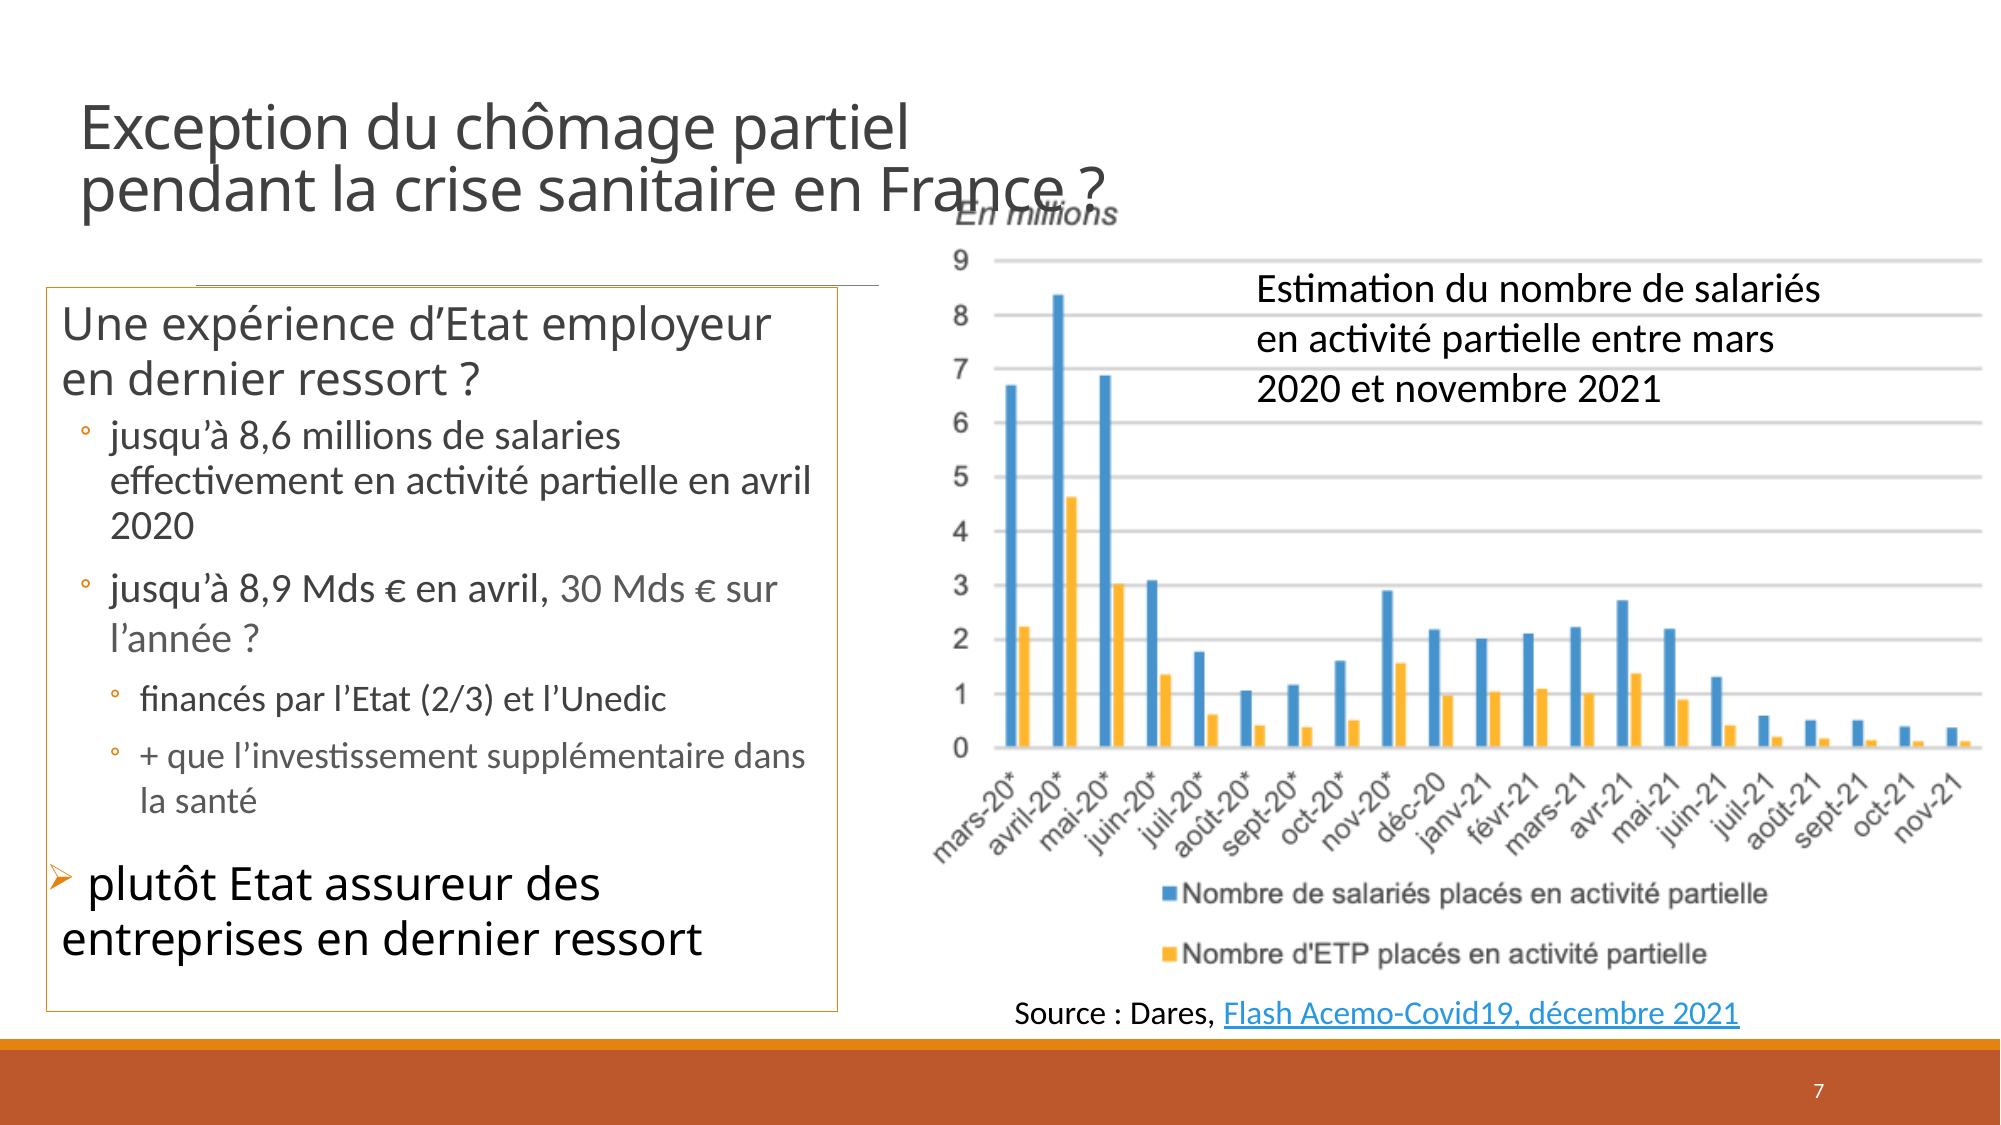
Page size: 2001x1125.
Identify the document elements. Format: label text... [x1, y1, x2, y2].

text_box Source : Dares, Flash Acemo-Covid19, décembre 2021 [999, 992, 1894, 1039]
list Une expérience d’Etat employeur en dernier ressort ? jusqu’à 8,6 millions de salaries effectivement en activité partielle en avril 2020 jusqu’à 8,9 Mds € en avril, 30 Mds € sur l’année ? financés par l’Etat (2/3) et l’Unedic + que l’investissement supplémentaire dans la santé plutôt Etat assureur des entreprises en dernier ressort [46, 287, 838, 1012]
slide_number 7 [1624, 1059, 1840, 1120]
picture [879, 180, 2000, 985]
title Exception du chômage partiel pendant la crise sanitaire en France ? [64, 33, 1133, 232]
